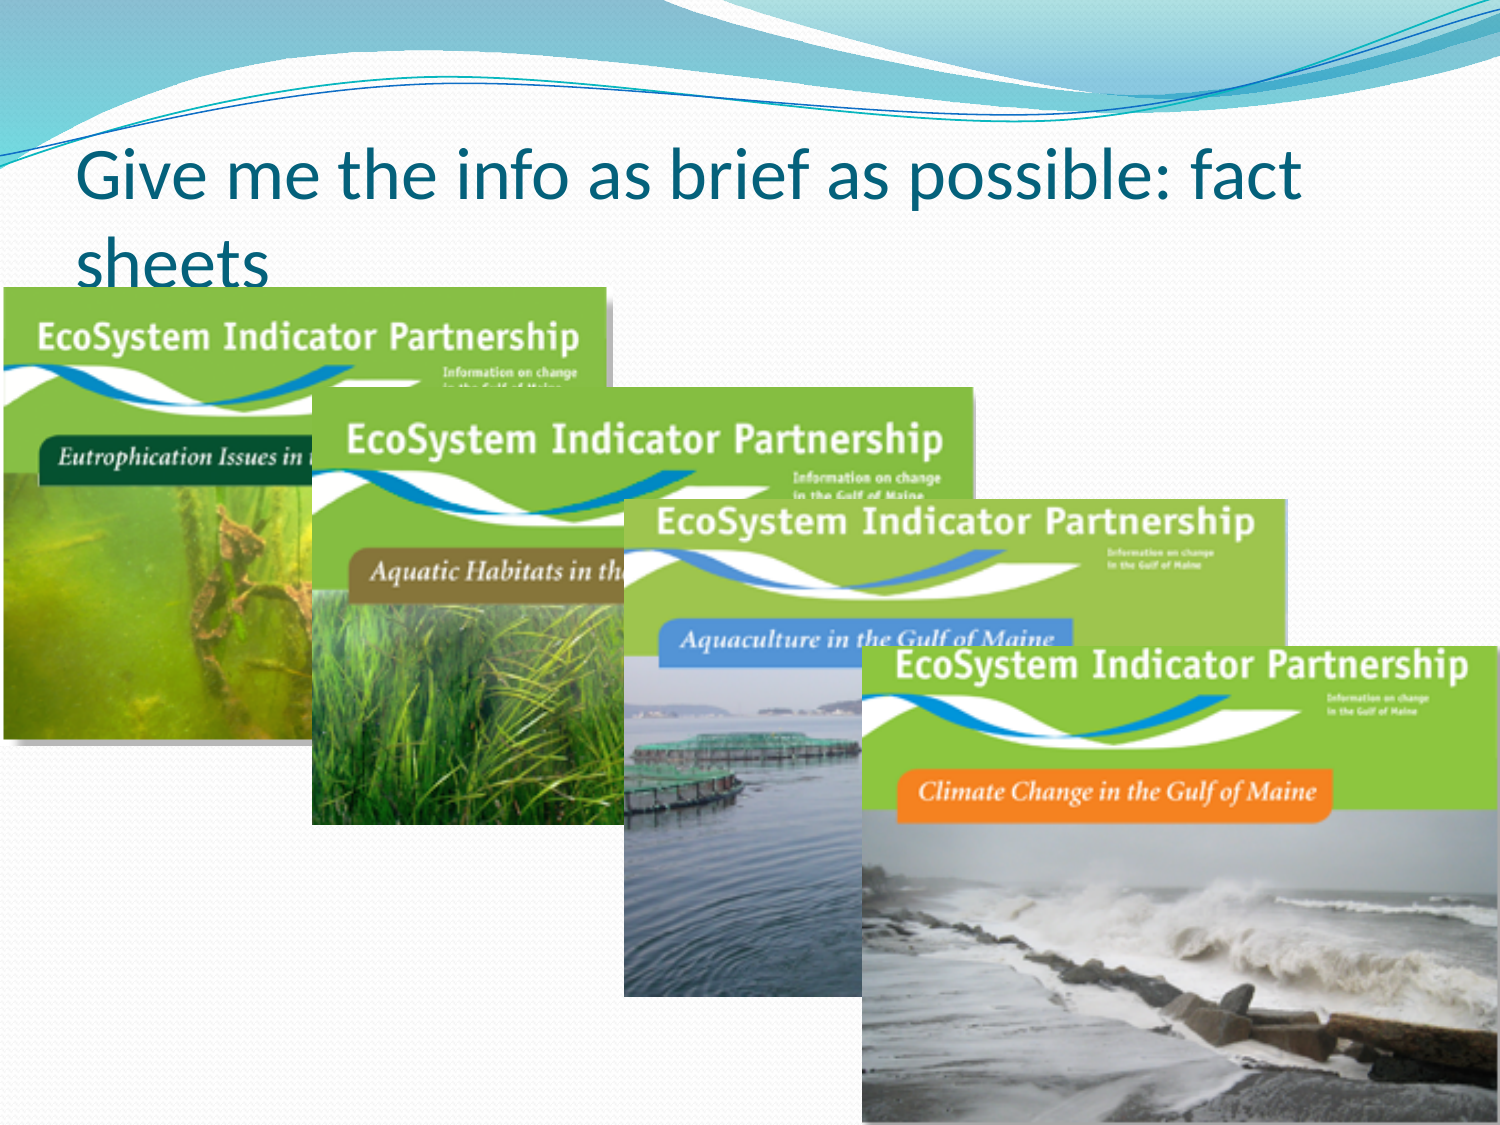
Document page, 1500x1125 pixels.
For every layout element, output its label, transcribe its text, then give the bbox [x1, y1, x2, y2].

picture [0, 287, 1500, 1125]
title Give me the info as brief as possible: fact sheets [75, 115, 1425, 303]
